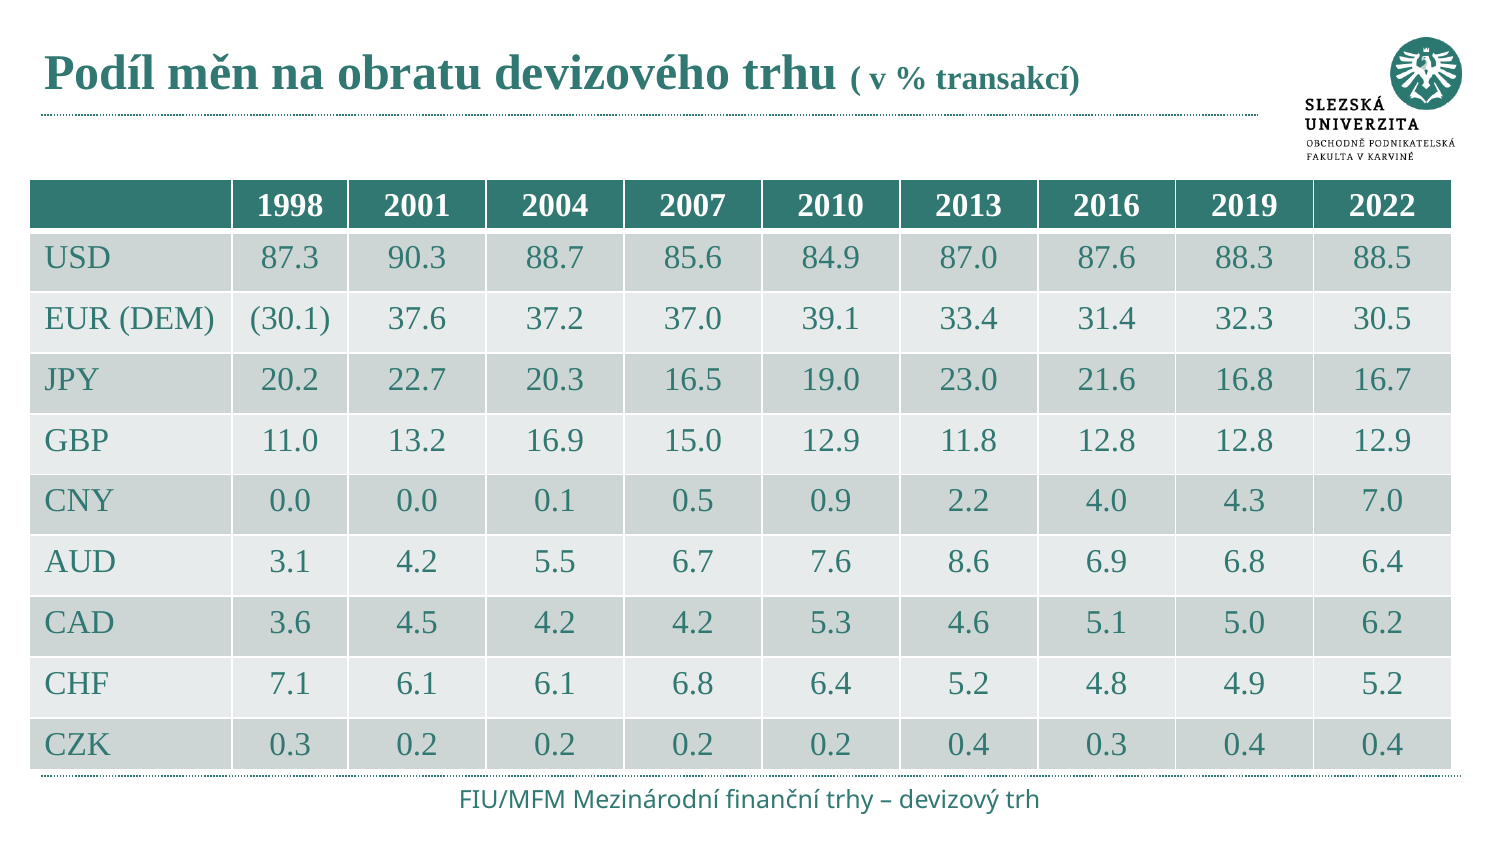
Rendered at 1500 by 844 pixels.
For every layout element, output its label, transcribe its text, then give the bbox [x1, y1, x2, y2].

table_cell 31.4 [1039, 293, 1175, 352]
table_header 2001 [349, 180, 485, 228]
table_cell 4.6 [901, 597, 1037, 656]
table_cell 0.4 [1176, 719, 1313, 769]
table_cell 33.4 [901, 293, 1037, 352]
table_cell 7.1 [233, 658, 347, 717]
table_header 2007 [625, 180, 761, 228]
table_cell 0.4 [1314, 719, 1451, 769]
table_cell 0.2 [349, 719, 485, 769]
text_box FIU/MFM Mezinárodní finanční trhy – devizový trh [47, 776, 1453, 824]
table_cell 11.8 [901, 415, 1037, 474]
table_cell AUD [30, 536, 231, 595]
table_cell 0.2 [763, 719, 899, 769]
title Podíl měn na obratu devizového trhu ( v % transakcí) [29, 32, 1275, 116]
table_cell 4.3 [1176, 475, 1313, 534]
table_header [30, 180, 231, 228]
table_cell 3.1 [233, 536, 347, 595]
table_cell 22.7 [349, 354, 485, 413]
table_cell 6.4 [763, 658, 899, 717]
table_cell 32.3 [1176, 293, 1313, 352]
table_cell 5.5 [487, 536, 623, 595]
table_cell 4.5 [349, 597, 485, 656]
table_cell GBP [30, 415, 231, 474]
table_cell 88.7 [487, 234, 623, 291]
table_cell EUR (DEM) [30, 293, 231, 352]
table_cell 5.2 [1314, 658, 1451, 717]
table_header 2022 [1314, 180, 1451, 228]
table_cell 6.8 [625, 658, 761, 717]
table_cell CZK [30, 719, 231, 769]
table_cell 6.2 [1314, 597, 1451, 656]
table_cell 3.6 [233, 597, 347, 656]
table_cell 4.2 [625, 597, 761, 656]
table_cell 12.8 [1176, 415, 1313, 474]
table_cell 5.3 [763, 597, 899, 656]
table_cell 19.0 [763, 354, 899, 413]
table_cell 4.9 [1176, 658, 1313, 717]
table_cell 88.5 [1314, 234, 1451, 291]
table_cell 0.0 [349, 475, 485, 534]
table_cell 0.2 [625, 719, 761, 769]
table_cell 16.7 [1314, 354, 1451, 413]
table_header 2013 [901, 180, 1037, 228]
table_cell 16.5 [625, 354, 761, 413]
table_cell 15.0 [625, 415, 761, 474]
table_cell USD [30, 234, 231, 291]
table_cell 88.3 [1176, 234, 1313, 291]
table_cell 4.2 [487, 597, 623, 656]
table_cell 8.6 [901, 536, 1037, 595]
table_cell 12.8 [1039, 415, 1175, 474]
table_header 2019 [1176, 180, 1313, 228]
table_header 1998 [233, 180, 347, 228]
table_cell 87.0 [901, 234, 1037, 291]
table_cell 87.3 [233, 234, 347, 291]
picture [1305, 37, 1462, 160]
table_cell 6.4 [1314, 536, 1451, 595]
table_cell 0.9 [763, 475, 899, 534]
table_cell 6.1 [349, 658, 485, 717]
table_cell CHF [30, 658, 231, 717]
table_cell 4.2 [349, 536, 485, 595]
table_cell 0.4 [901, 719, 1037, 769]
table_cell 5.1 [1039, 597, 1175, 656]
table_cell (30.1) [233, 293, 347, 352]
table_cell 6.8 [1176, 536, 1313, 595]
table_header 2004 [487, 180, 623, 228]
table_cell 0.2 [487, 719, 623, 769]
table_cell 37.6 [349, 293, 485, 352]
table_cell 6.7 [625, 536, 761, 595]
table_cell 84.9 [763, 234, 899, 291]
table_cell 0.0 [233, 475, 347, 534]
table_cell 7.6 [763, 536, 899, 595]
table_cell 90.3 [349, 234, 485, 291]
table_cell 23.0 [901, 354, 1037, 413]
table_cell 5.2 [901, 658, 1037, 717]
table_cell 2.2 [901, 475, 1037, 534]
table_cell 13.2 [349, 415, 485, 474]
table_cell 16.9 [487, 415, 623, 474]
table_cell 4.0 [1039, 475, 1175, 534]
table_cell 85.6 [625, 234, 761, 291]
table_cell 11.0 [233, 415, 347, 474]
table_cell 12.9 [763, 415, 899, 474]
table_header 2016 [1039, 180, 1175, 228]
table_cell CAD [30, 597, 231, 656]
table_cell 21.6 [1039, 354, 1175, 413]
table_cell 4.8 [1039, 658, 1175, 717]
table_cell 0.5 [625, 475, 761, 534]
table_cell CNY [30, 475, 231, 534]
table_cell 0.3 [233, 719, 347, 769]
table_cell 6.1 [487, 658, 623, 717]
table_cell 0.3 [1039, 719, 1175, 769]
table_cell 0.1 [487, 475, 623, 534]
table_header 2010 [763, 180, 899, 228]
table_cell 39.1 [763, 293, 899, 352]
table_cell 30.5 [1314, 293, 1451, 352]
table_cell JPY [30, 354, 231, 413]
table_cell 5.0 [1176, 597, 1313, 656]
table_cell 20.3 [487, 354, 623, 413]
table_cell 7.0 [1314, 475, 1451, 534]
table_cell 87.6 [1039, 234, 1175, 291]
table_cell 20.2 [233, 354, 347, 413]
table_cell 37.0 [625, 293, 761, 352]
table_cell 37.2 [487, 293, 623, 352]
table_cell 6.9 [1039, 536, 1175, 595]
table_cell 12.9 [1314, 415, 1451, 474]
table_cell 16.8 [1176, 354, 1313, 413]
